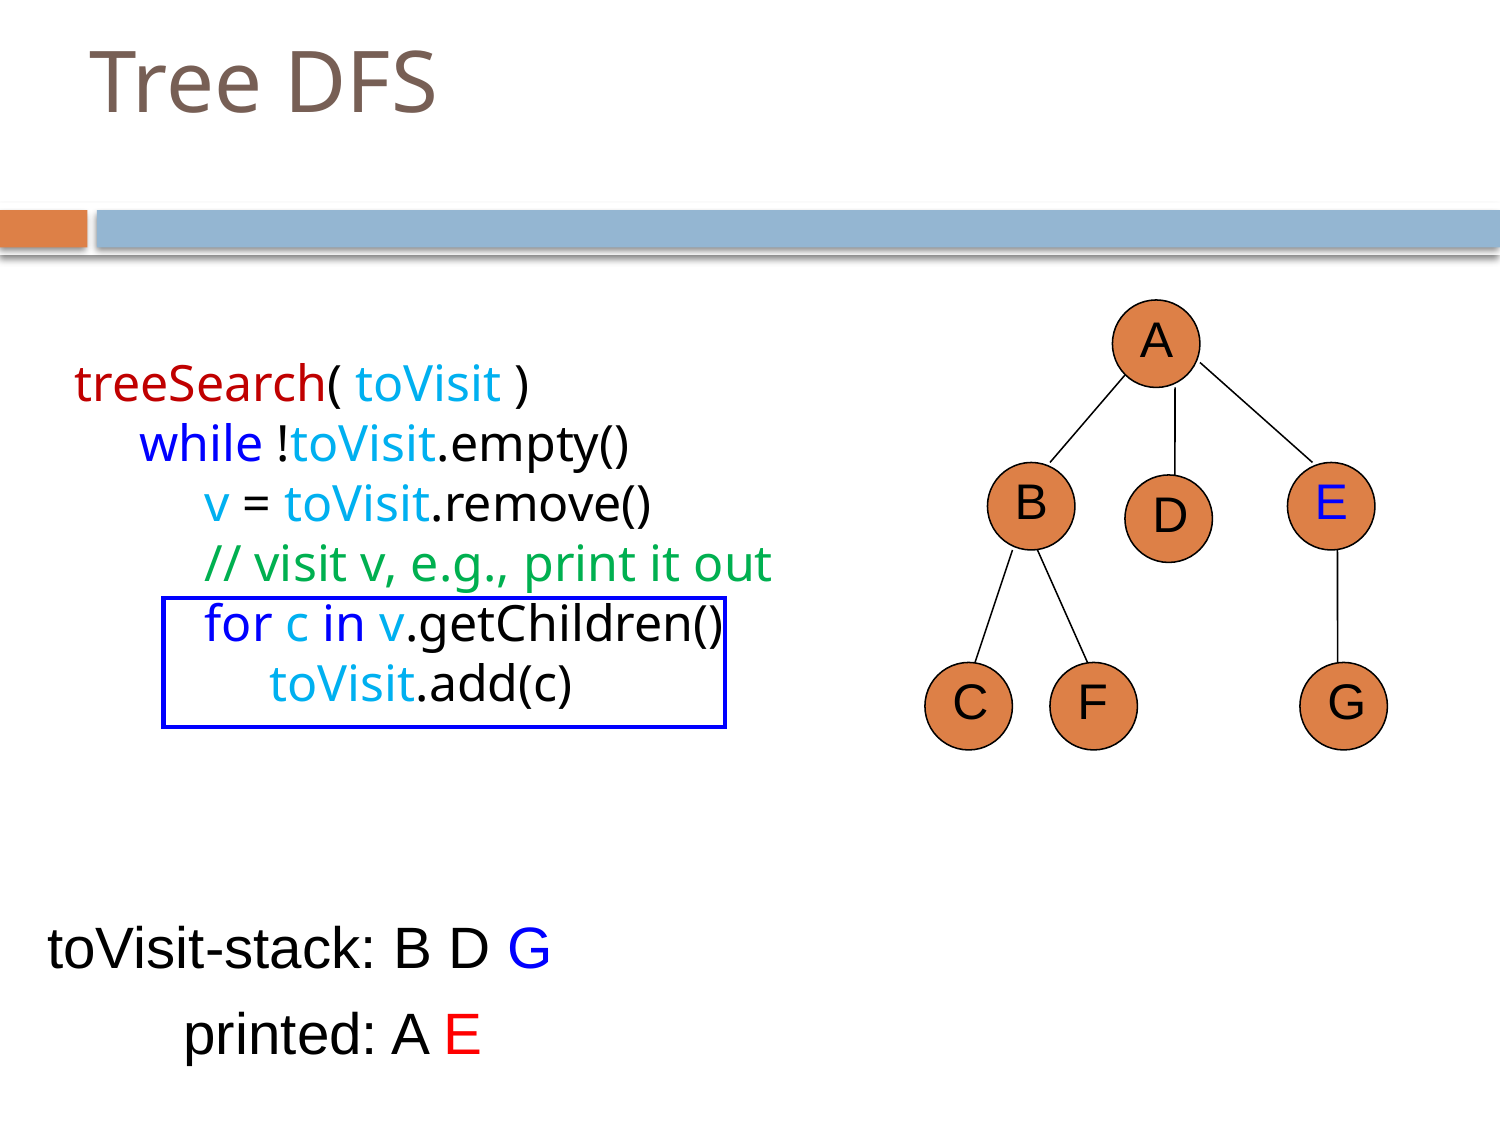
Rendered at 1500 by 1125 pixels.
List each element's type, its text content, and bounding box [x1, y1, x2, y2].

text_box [1112, 299, 1201, 388]
text_box printed: A E [168, 988, 694, 1074]
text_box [1287, 462, 1376, 551]
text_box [1049, 662, 1138, 751]
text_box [987, 462, 1076, 551]
text_box toVisit-stack: B D G [32, 902, 763, 988]
text_box treeSearch( toVisit ) while !toVisit.empty() v = toVisit.remove() // visit v, e.g., print it out for c in v.getChildren() toVisit.add(c) [59, 343, 887, 719]
text_box [163, 597, 725, 727]
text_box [1124, 474, 1213, 563]
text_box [1299, 662, 1388, 751]
title Tree DFS [75, 20, 1313, 138]
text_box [924, 662, 1013, 751]
